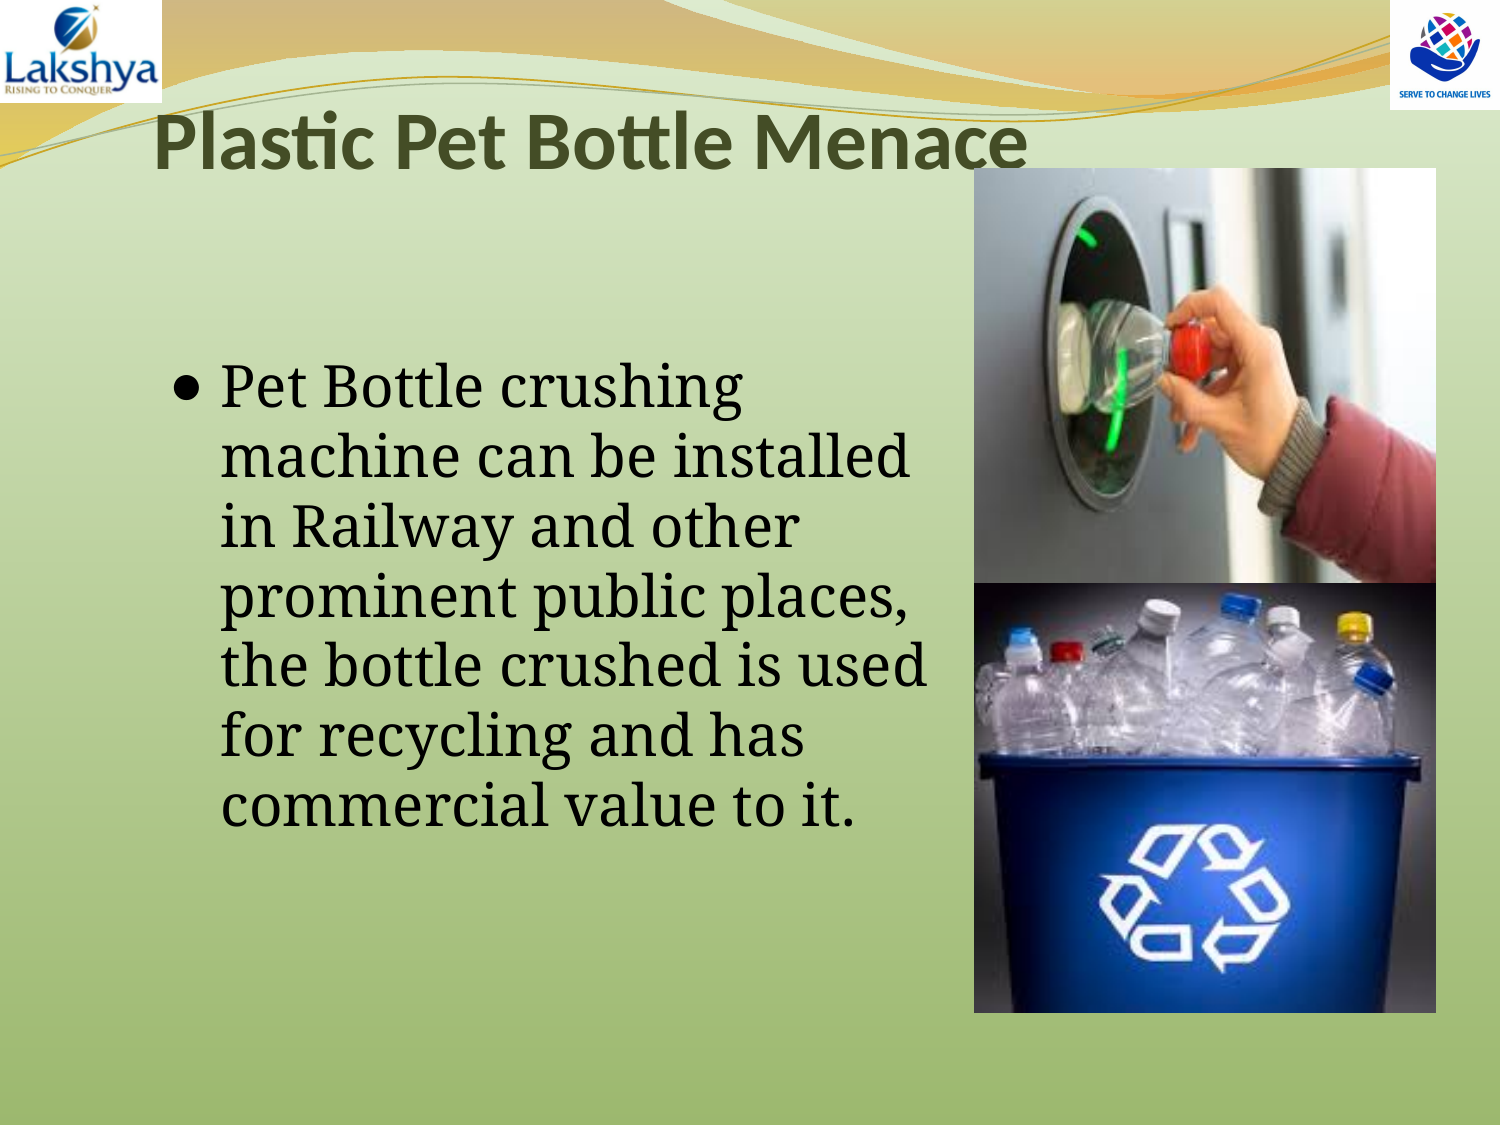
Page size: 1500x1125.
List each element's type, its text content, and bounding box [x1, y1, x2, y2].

picture [1390, 0, 1500, 110]
picture [974, 590, 1436, 1013]
picture [974, 167, 1436, 583]
list Pet Bottle crushing machine can be installed in Railway and other prominent public places, the bottle crushed is used for recycling and has commercial value to it. [154, 341, 949, 914]
title Plastic Pet Bottle Menace [154, 57, 1407, 186]
picture [0, 0, 163, 103]
